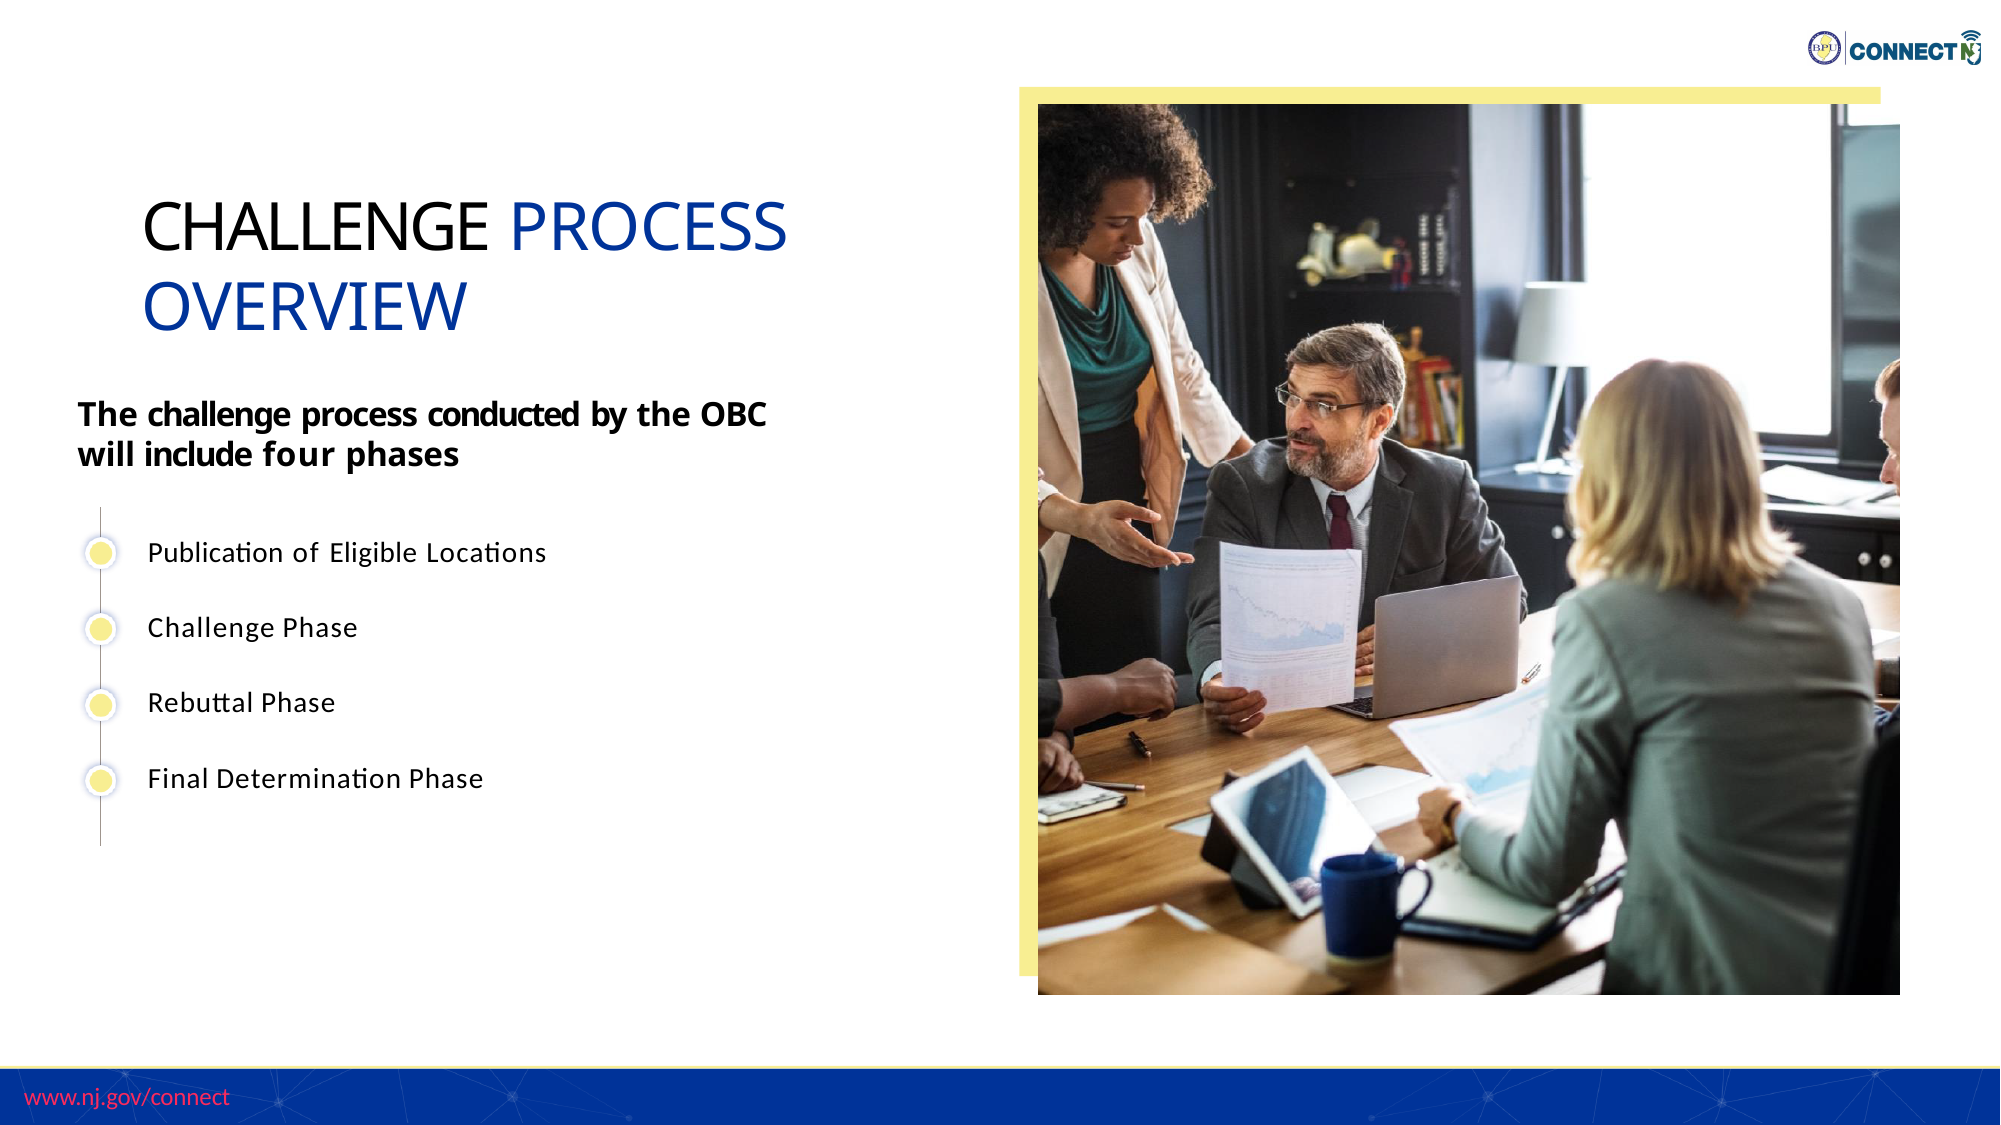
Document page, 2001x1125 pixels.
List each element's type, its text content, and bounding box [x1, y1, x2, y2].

picture [1807, 30, 1981, 66]
text_box The challenge process conducted by the OBC will include four phases Publication of Eligible Locations Challenge Phase Rebuttal Phase Final Determination Phase [75, 391, 820, 794]
title Challenge Process Overview [139, 181, 1016, 372]
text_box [0, 1065, 2000, 1125]
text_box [1019, 86, 1900, 995]
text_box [73, 506, 127, 846]
